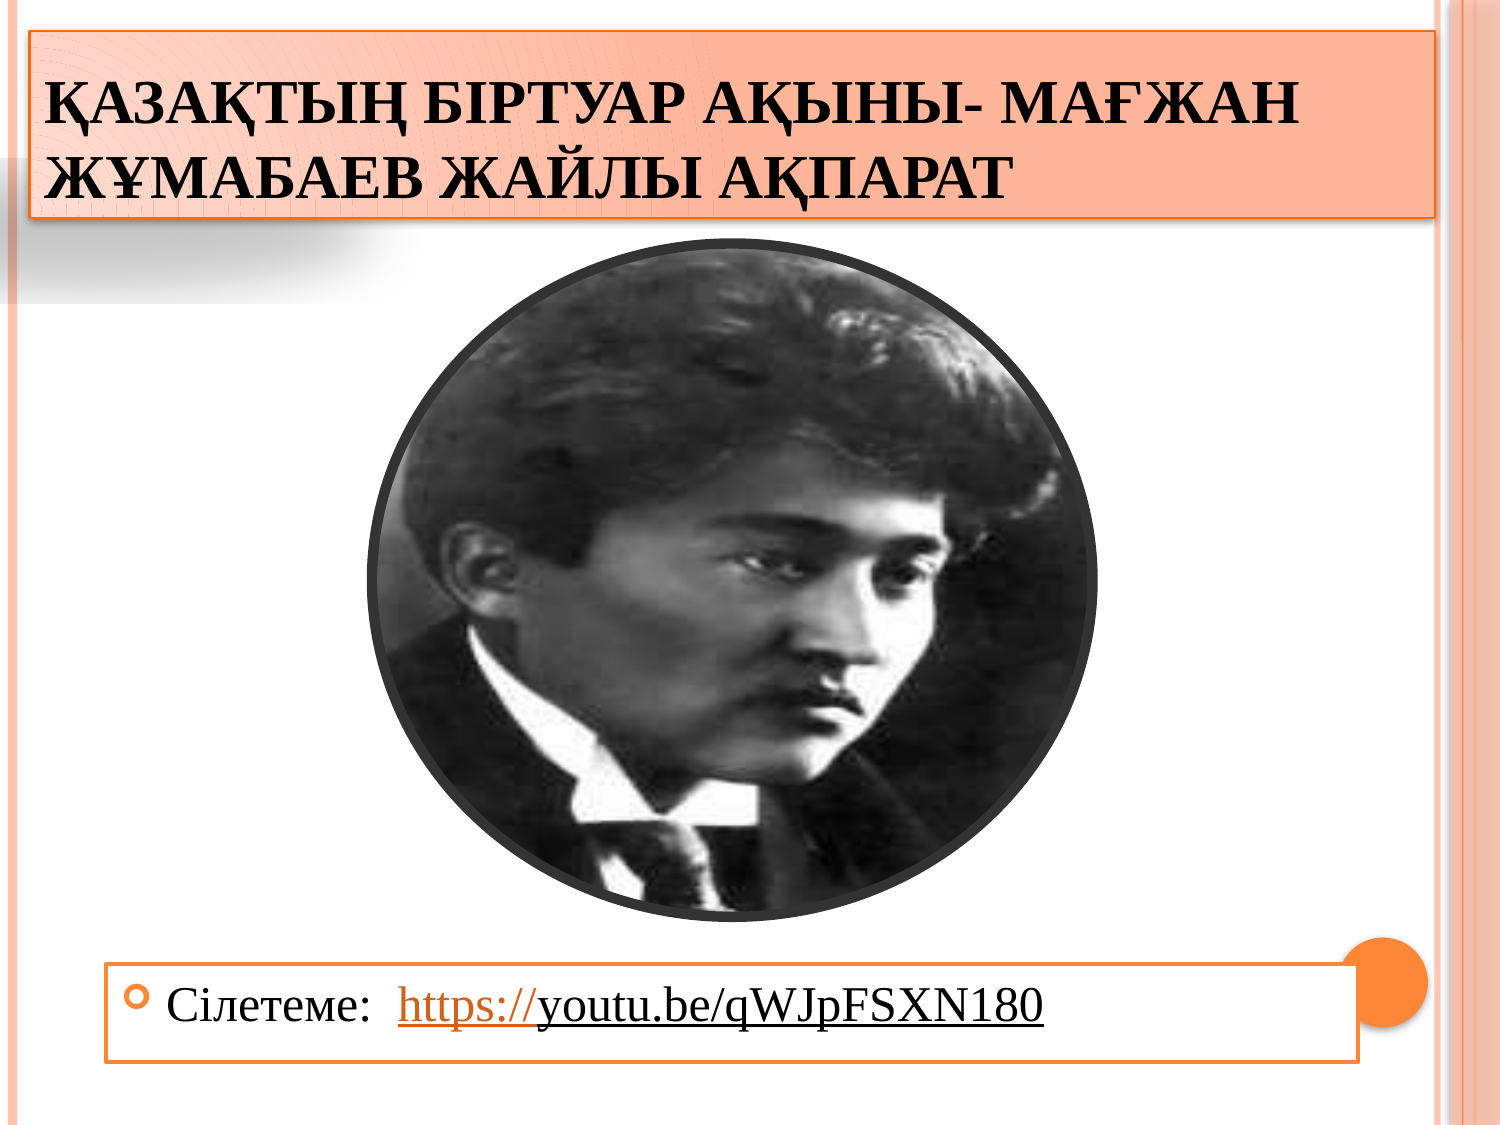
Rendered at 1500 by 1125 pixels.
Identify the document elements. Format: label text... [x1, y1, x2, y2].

title Қазақтың біртуар ақыны- Мағжан Жұмабаев жайлы ақпарат [28, 30, 1436, 219]
picture [371, 243, 1093, 918]
list Сілетеме: https://youtu.be/qWJpFSXN180 [104, 962, 1360, 1064]
